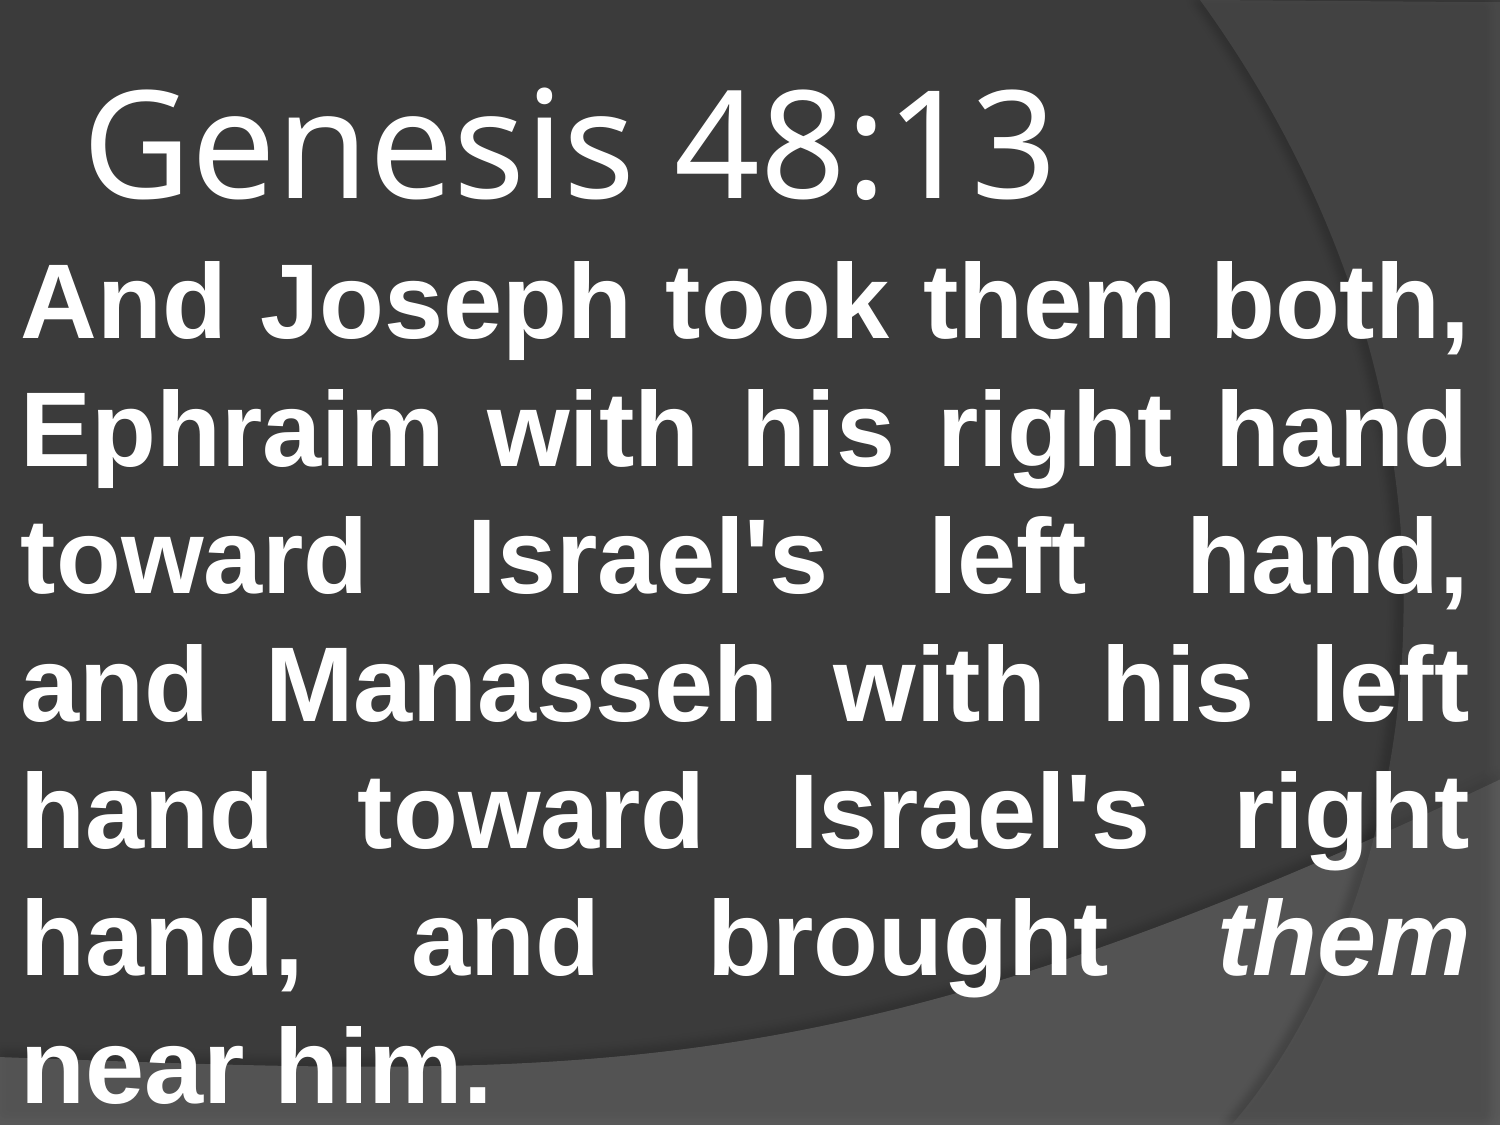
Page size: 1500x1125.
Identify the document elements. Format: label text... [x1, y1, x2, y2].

title Genesis 48:13 [75, 45, 1300, 224]
list And Joseph took them both, Ephraim with his right hand toward Israel's left hand, and Manasseh with his left hand toward Israel's right hand, and brought them near him. [0, 224, 1487, 1088]
